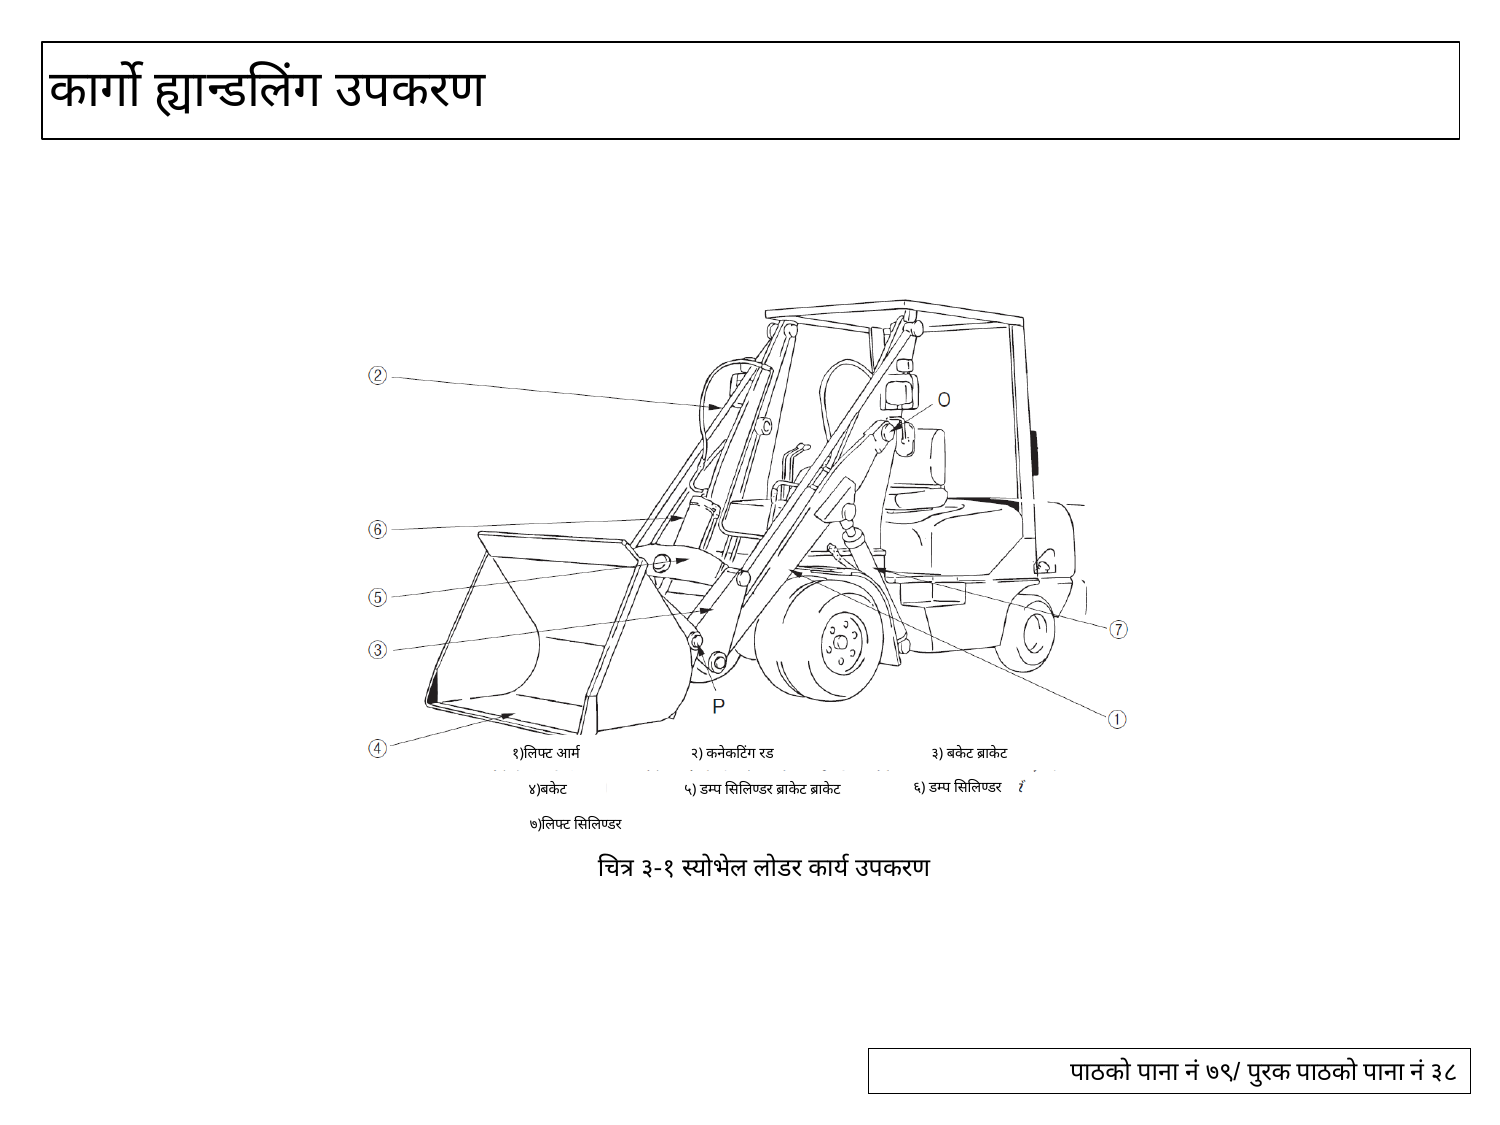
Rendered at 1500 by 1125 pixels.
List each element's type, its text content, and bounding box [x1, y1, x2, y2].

text_box चित्र ३-१ स्योभेल लोडर कार्य उपकरण [515, 843, 1013, 889]
text_box पाठको पाना नं ७९/ पुरक पाठको पाना नं ३८ [868, 1048, 1471, 1094]
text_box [364, 283, 1136, 842]
title कार्गो ह्यान्डलिंग उपकरण [41, 41, 1460, 140]
